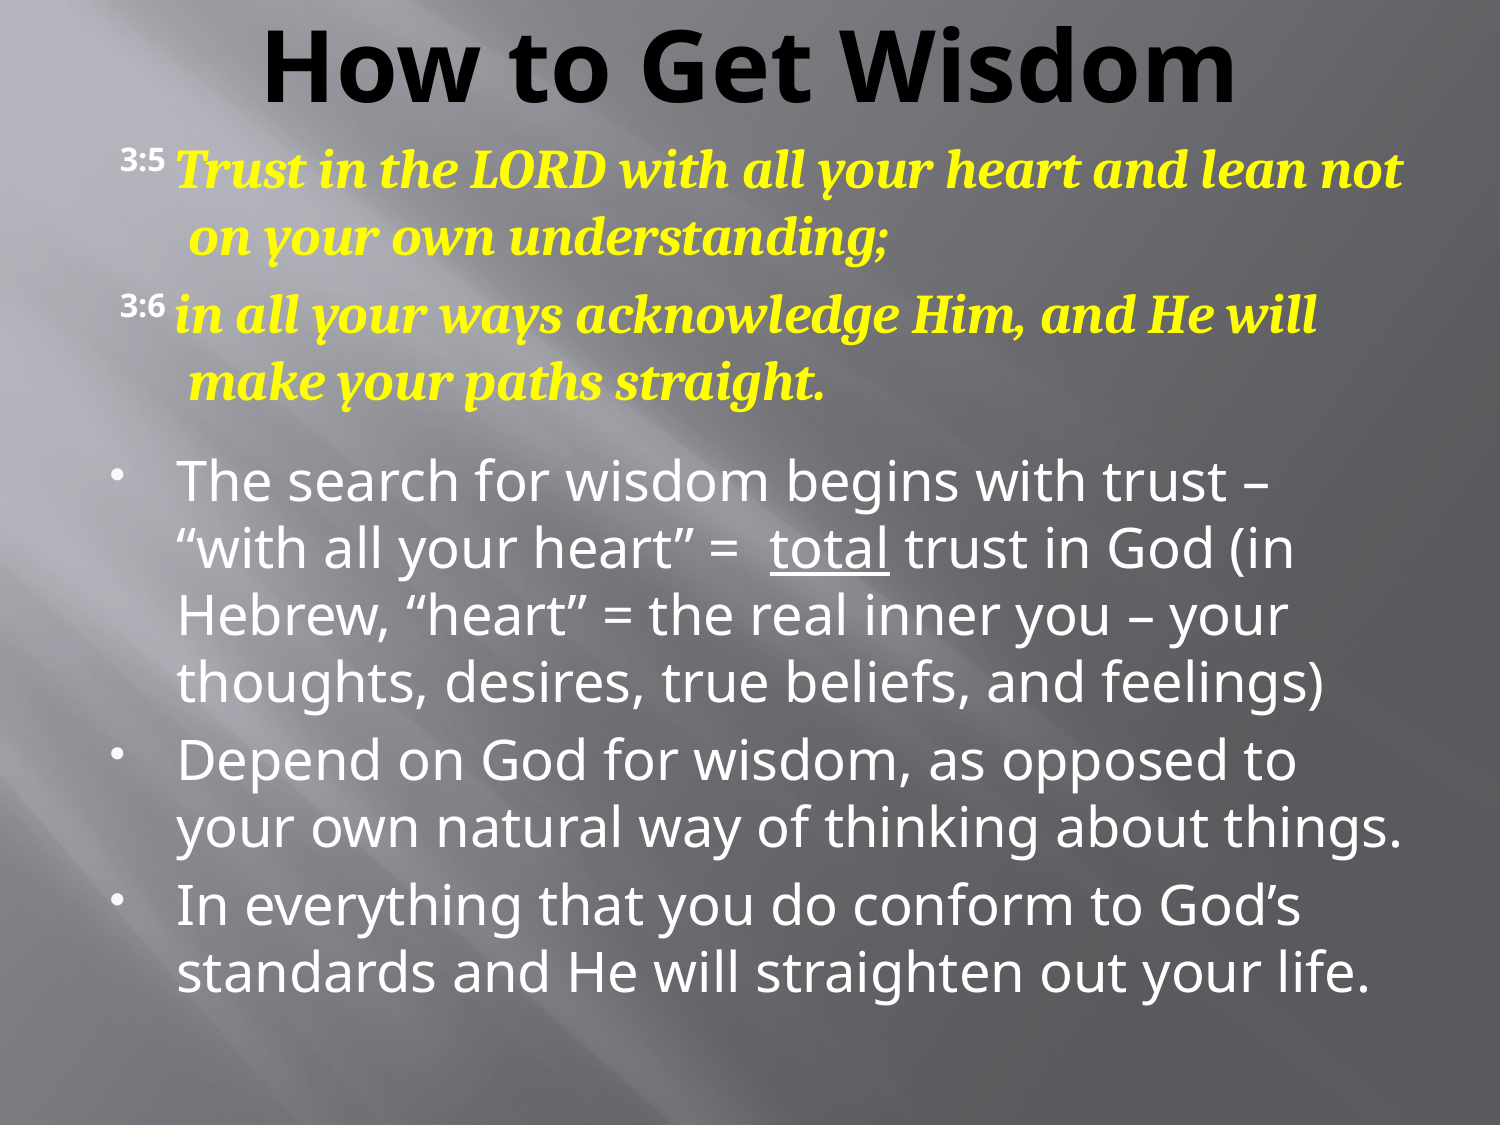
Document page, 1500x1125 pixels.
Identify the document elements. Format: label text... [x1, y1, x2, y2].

title How to Get Wisdom [75, 0, 1425, 125]
list 3:5 Trust in the LORD with all your heart and lean not on your own understanding; 3:6 in all your ways acknowledge Him, and He will make your paths straight. The search for wisdom begins with trust – “with all your heart” = total trust in God (in Hebrew, “heart” = the real inner you – your thoughts, desires, true beliefs, and feelings) Depend on God for wisdom, as opposed to your own natural way of thinking about things. In everything that you do conform to God’s standards and He will straighten out your life. [75, 125, 1425, 1125]
